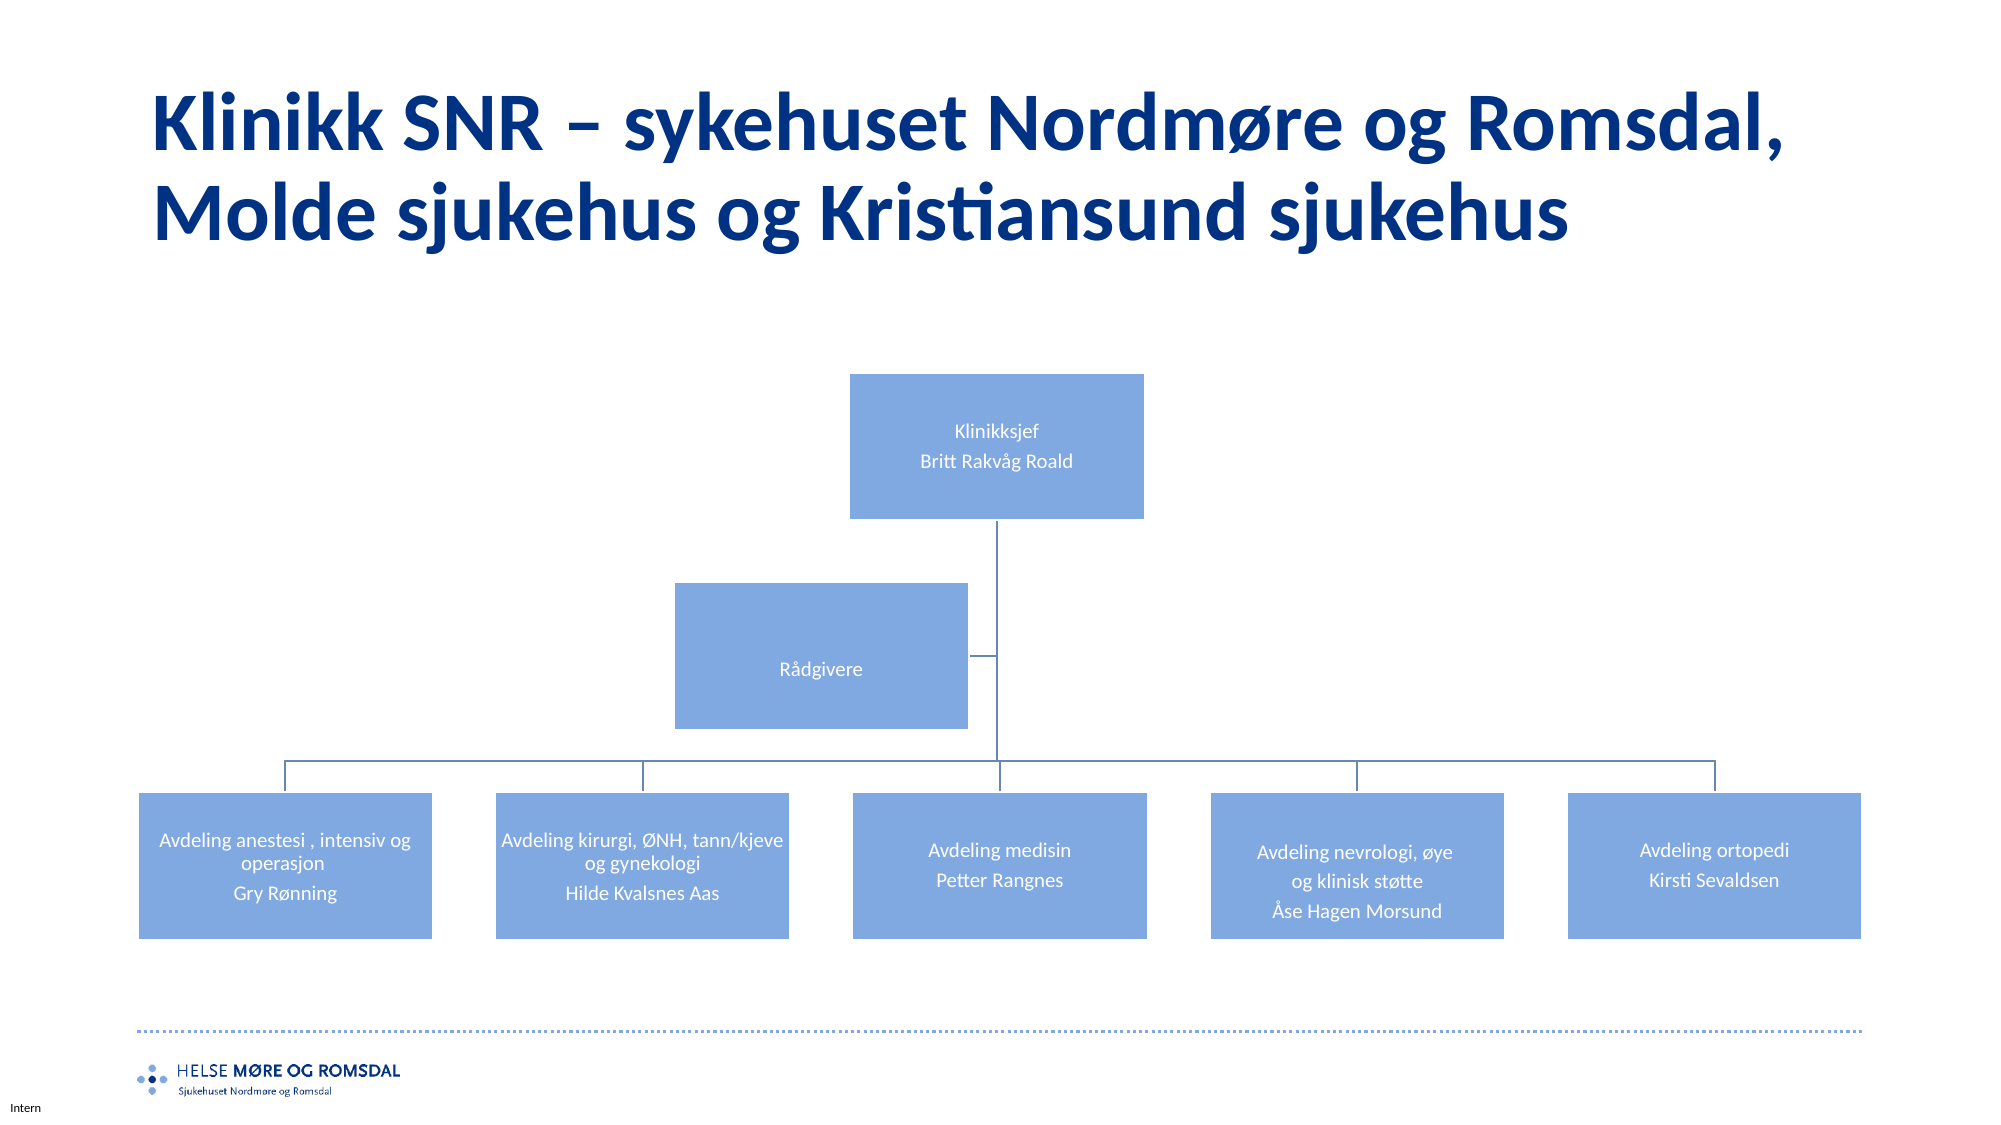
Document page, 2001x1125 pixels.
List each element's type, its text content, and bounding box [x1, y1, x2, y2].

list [137, 299, 1863, 1014]
title Klinikk SNR – sykehuset Nordmøre og Romsdal, Molde sjukehus og Kristiansund sjukehus [137, 59, 1863, 278]
picture [137, 1064, 400, 1097]
